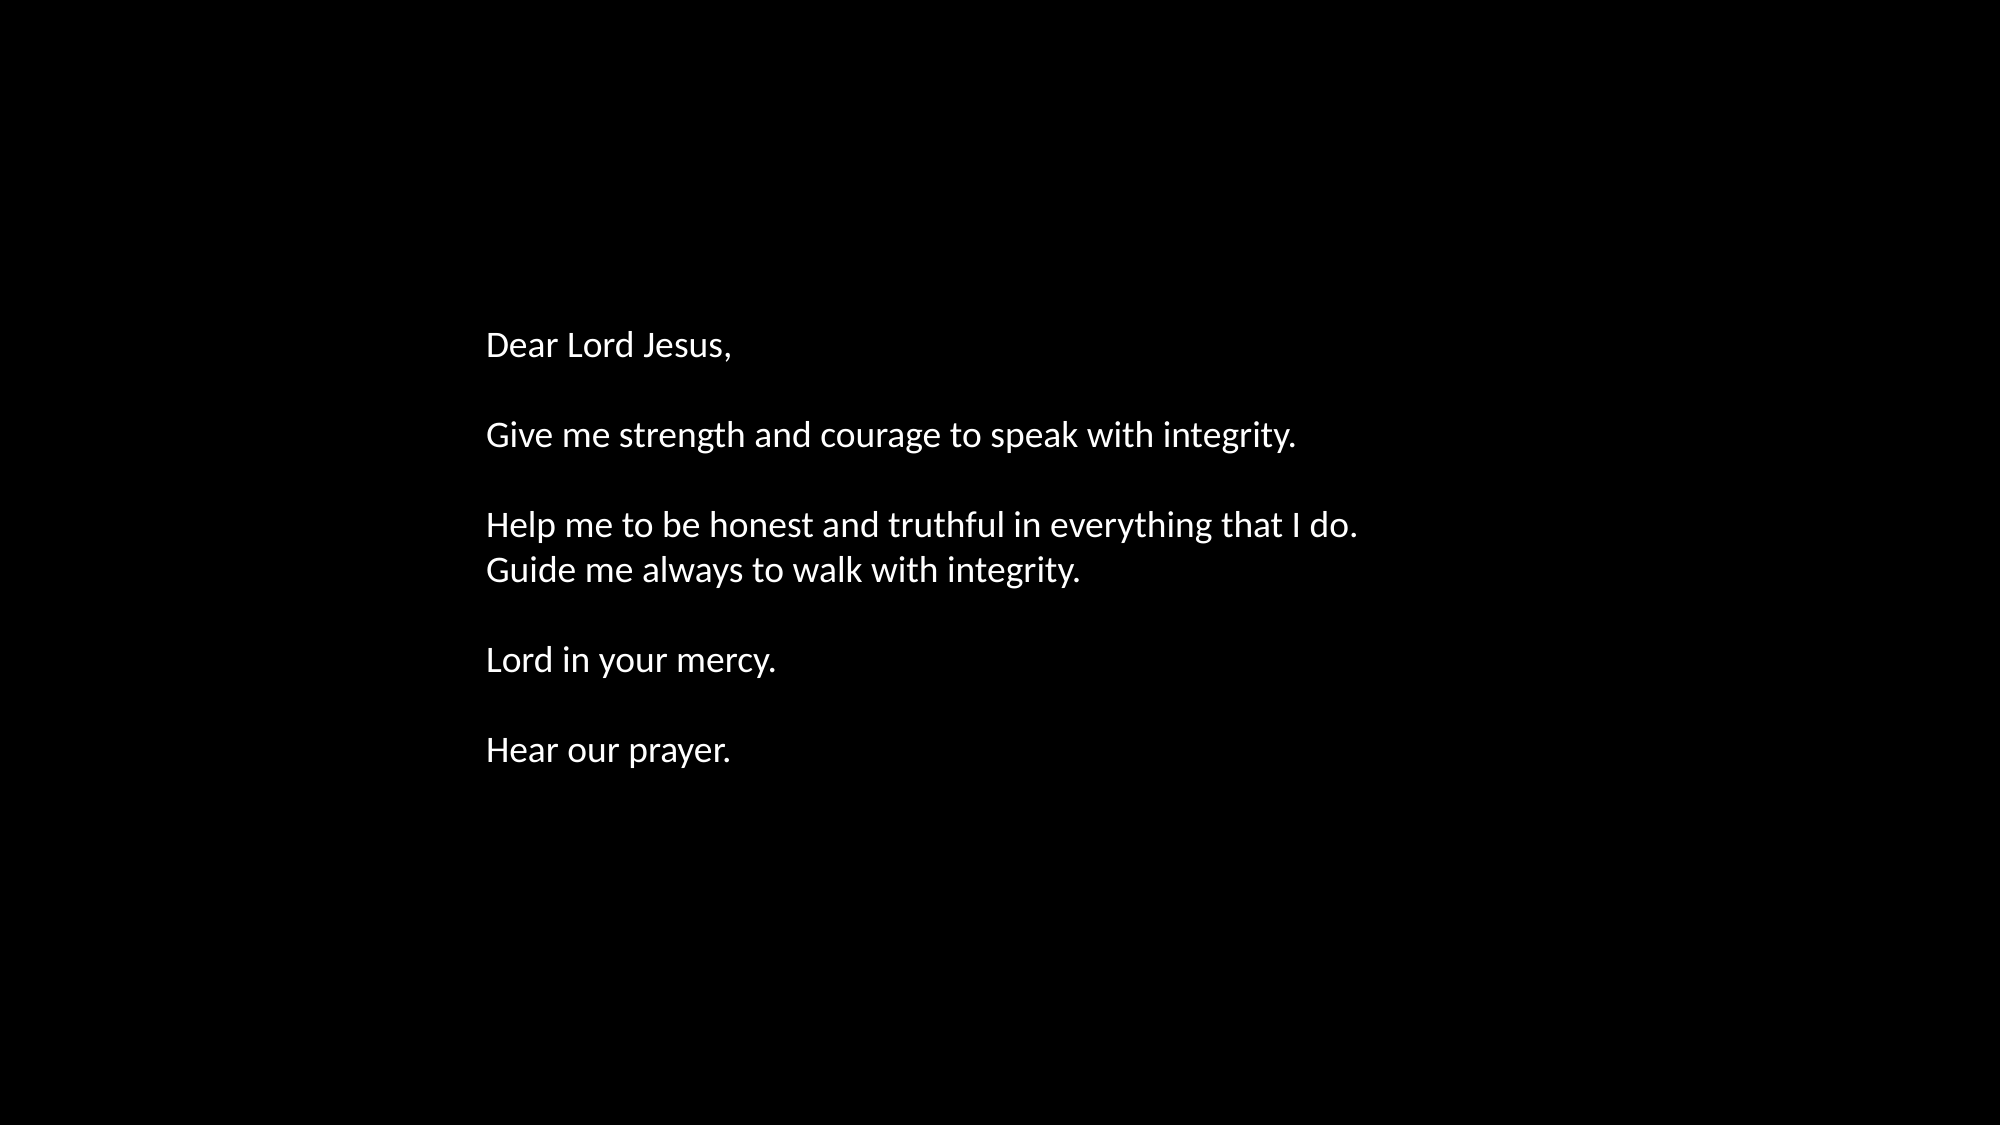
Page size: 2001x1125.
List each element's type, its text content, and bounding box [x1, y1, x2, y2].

text_box Dear Lord Jesus, Give me strength and courage to speak with integrity. Help me to be honest and truthful in everything that I do. Guide me always to walk with integrity. Lord in your mercy. Hear our prayer. [471, 312, 1472, 823]
